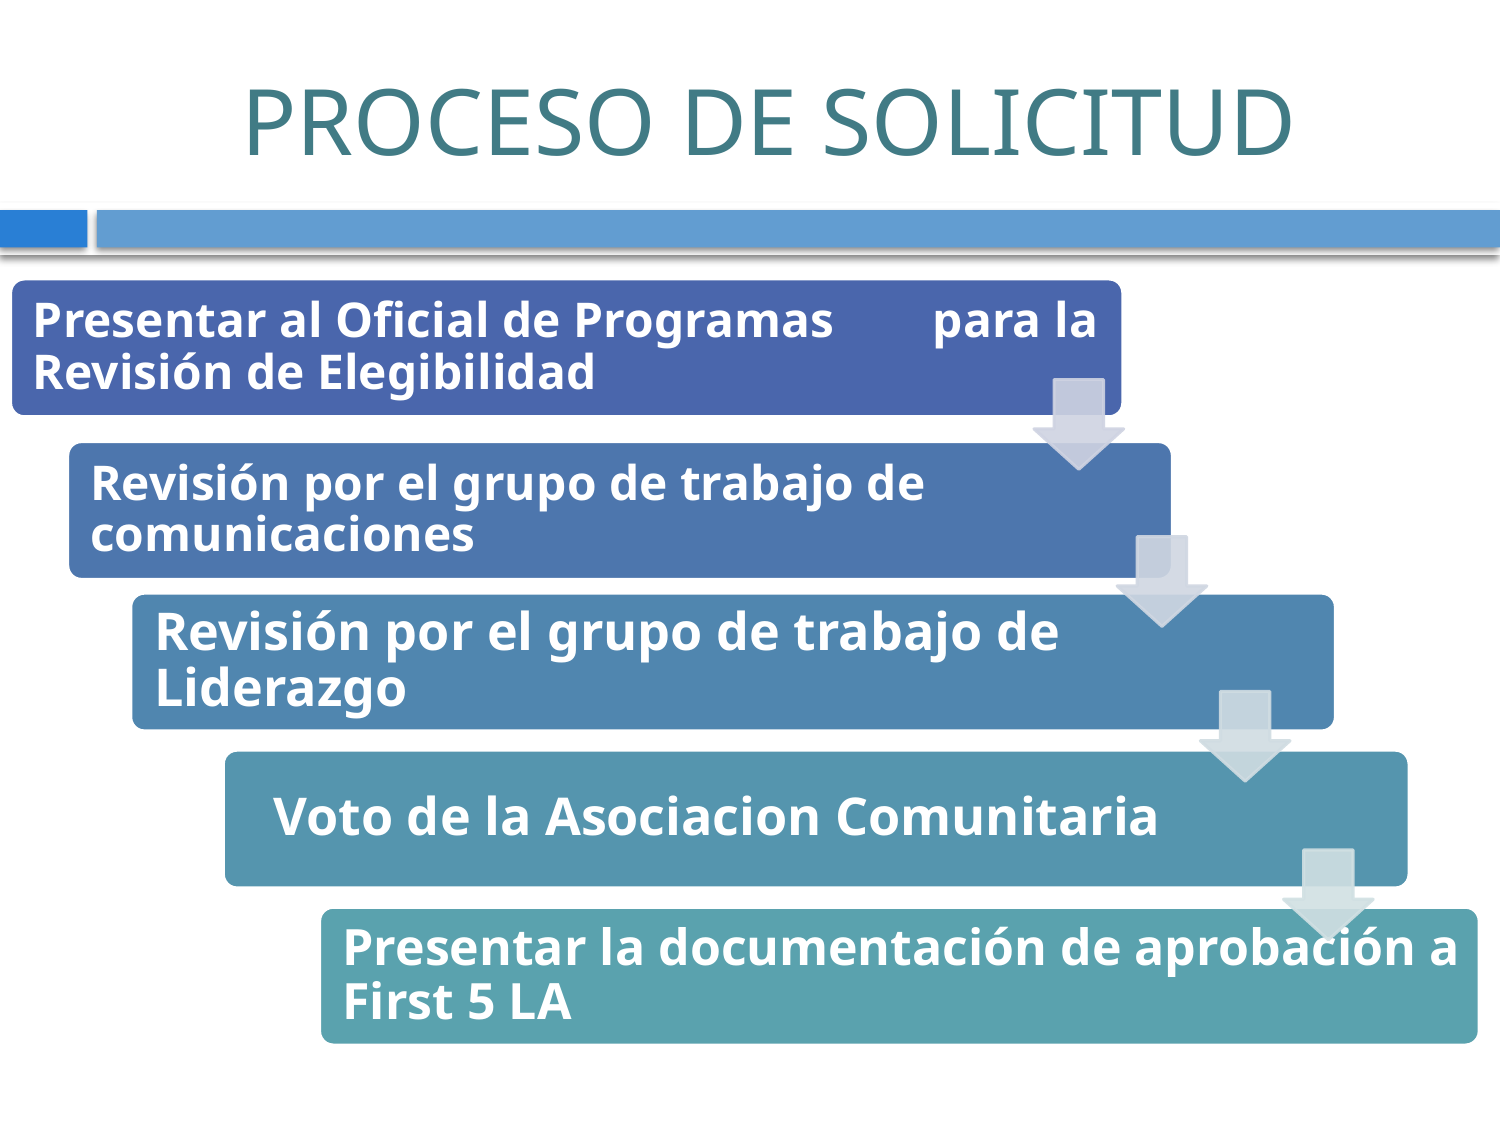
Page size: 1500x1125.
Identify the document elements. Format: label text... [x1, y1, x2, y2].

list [20, 278, 1469, 1046]
title PROCESO DE SOLICITUD [100, 37, 1438, 200]
